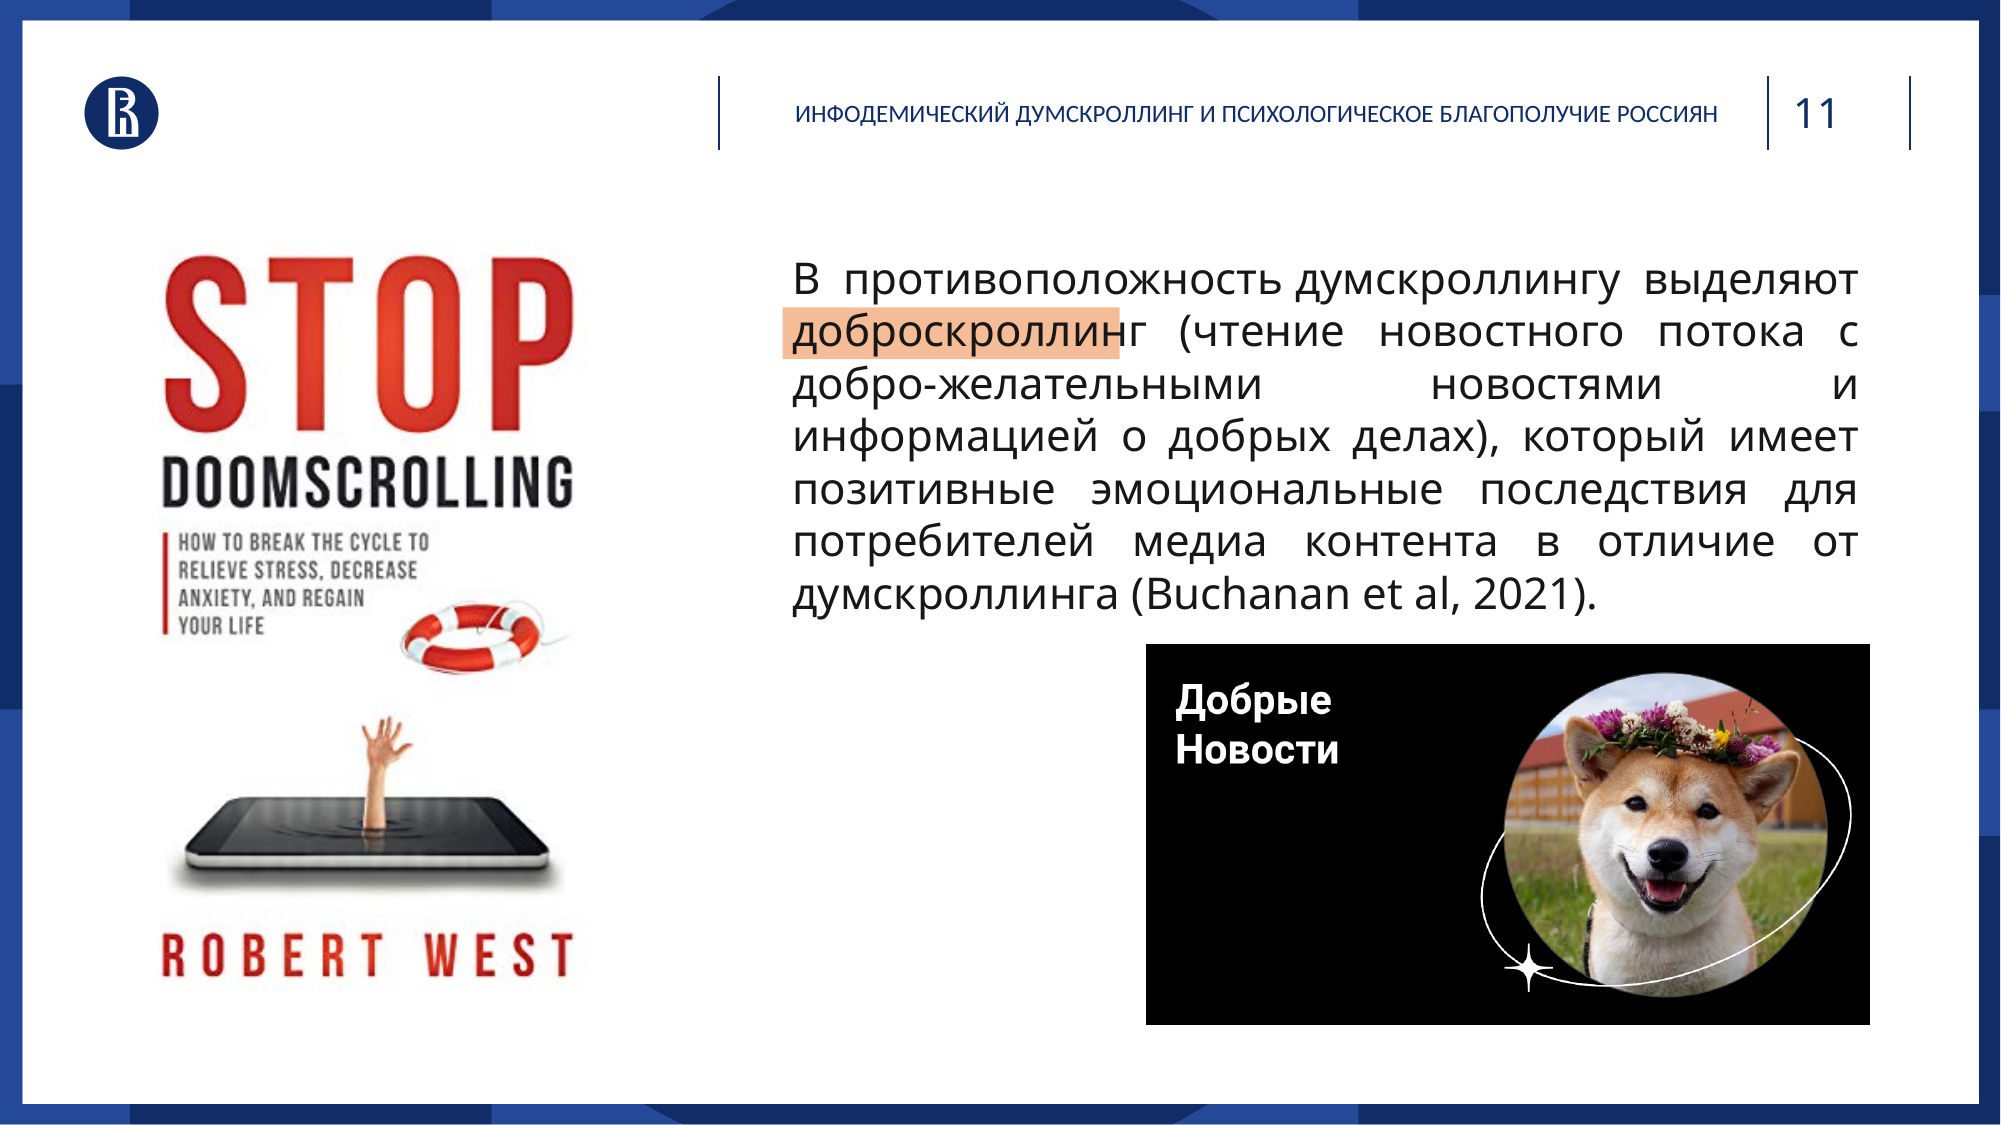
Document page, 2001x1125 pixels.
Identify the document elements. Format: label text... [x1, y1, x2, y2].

text_box ИНФОДЕМИЧЕСКИЙ ДУМСКРОЛЛИНГ И ПСИХОЛОГИЧЕСКОЕ БЛАГОПОЛУЧИЕ РОССИЯН [734, 93, 1735, 138]
text_box [782, 307, 792, 360]
list В противоположность думскроллингу выделяют доброскроллинг (чтение новостного потока с добро-желательными новостями и информацией о добрых делах), который имеет позитивные эмоциональные последствия для потребителей медиа контента в отличие от думскроллинга (Buchanan et al, 2021). [792, 250, 1860, 942]
picture [0, 0, 2001, 1125]
